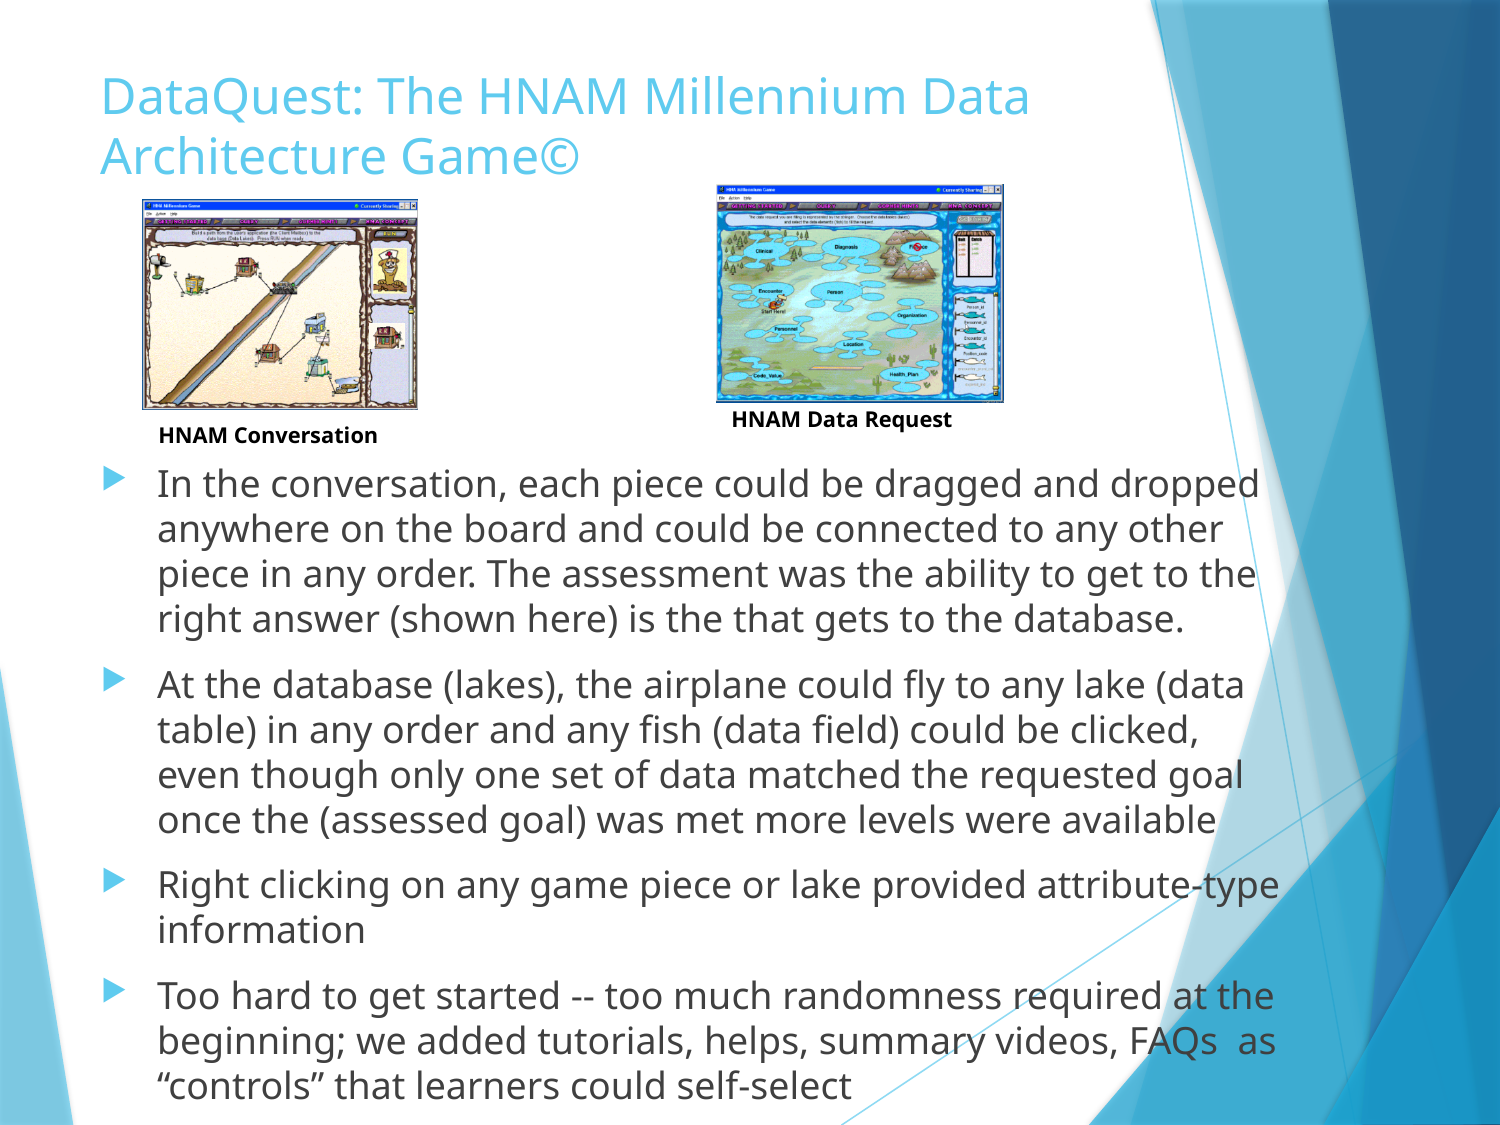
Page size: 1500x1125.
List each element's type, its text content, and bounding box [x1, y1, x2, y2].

picture [141, 199, 419, 411]
text_box HNAM Conversation [143, 414, 486, 456]
title DataQuest: The HNAM Millennium Data Architecture Game© [85, 57, 1178, 220]
picture [715, 184, 1005, 404]
list In the conversation, each piece could be dragged and dropped anywhere on the board and could be connected to any other piece in any order. The assessment was the ability to get to the right answer (shown here) is the that gets to the database. At the database (lakes), the airplane could fly to any lake (data table) in any order and any fish (data field) could be clicked, even though only one set of data matched the requested goal once the (assessed goal) was met more levels were available Right clicking on any game piece or lake provided attribute-type information Too hard to get started -- too much randomness required at the beginning; we added tutorials, helps, summary videos, FAQs as “controls” that learners could self-select [85, 452, 1301, 672]
text_box HNAM Data Request [716, 397, 1059, 439]
